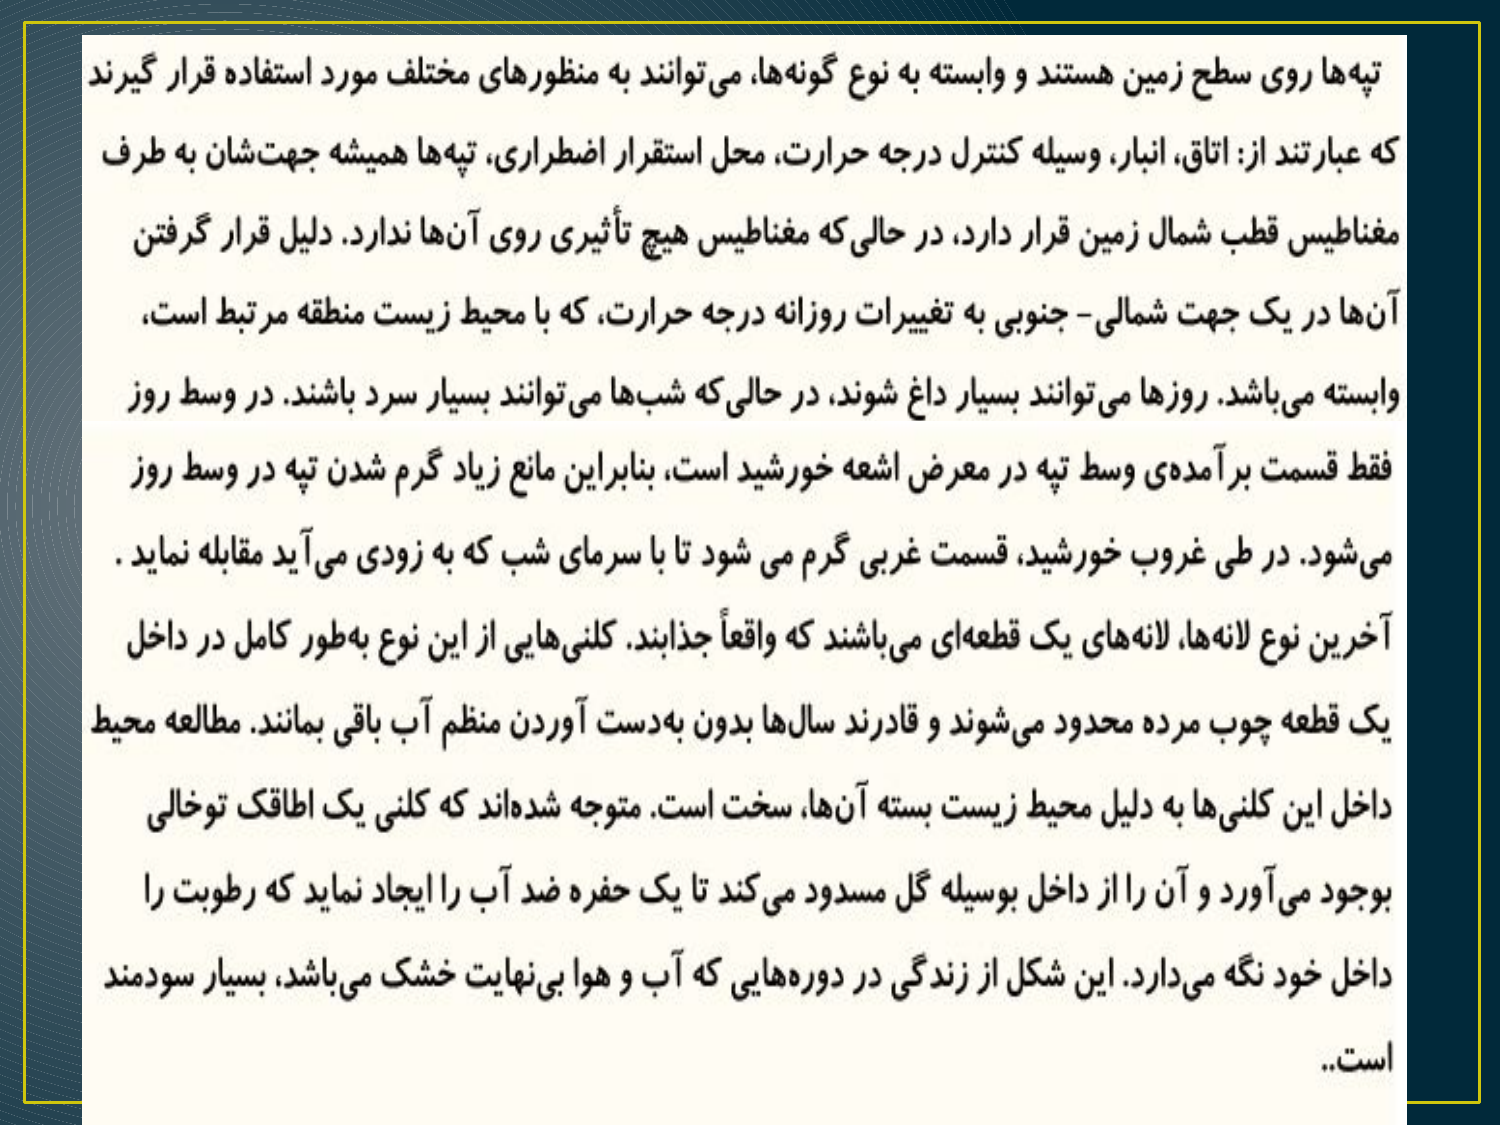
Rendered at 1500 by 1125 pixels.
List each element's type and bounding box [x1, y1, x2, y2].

picture [81, 29, 1407, 1125]
